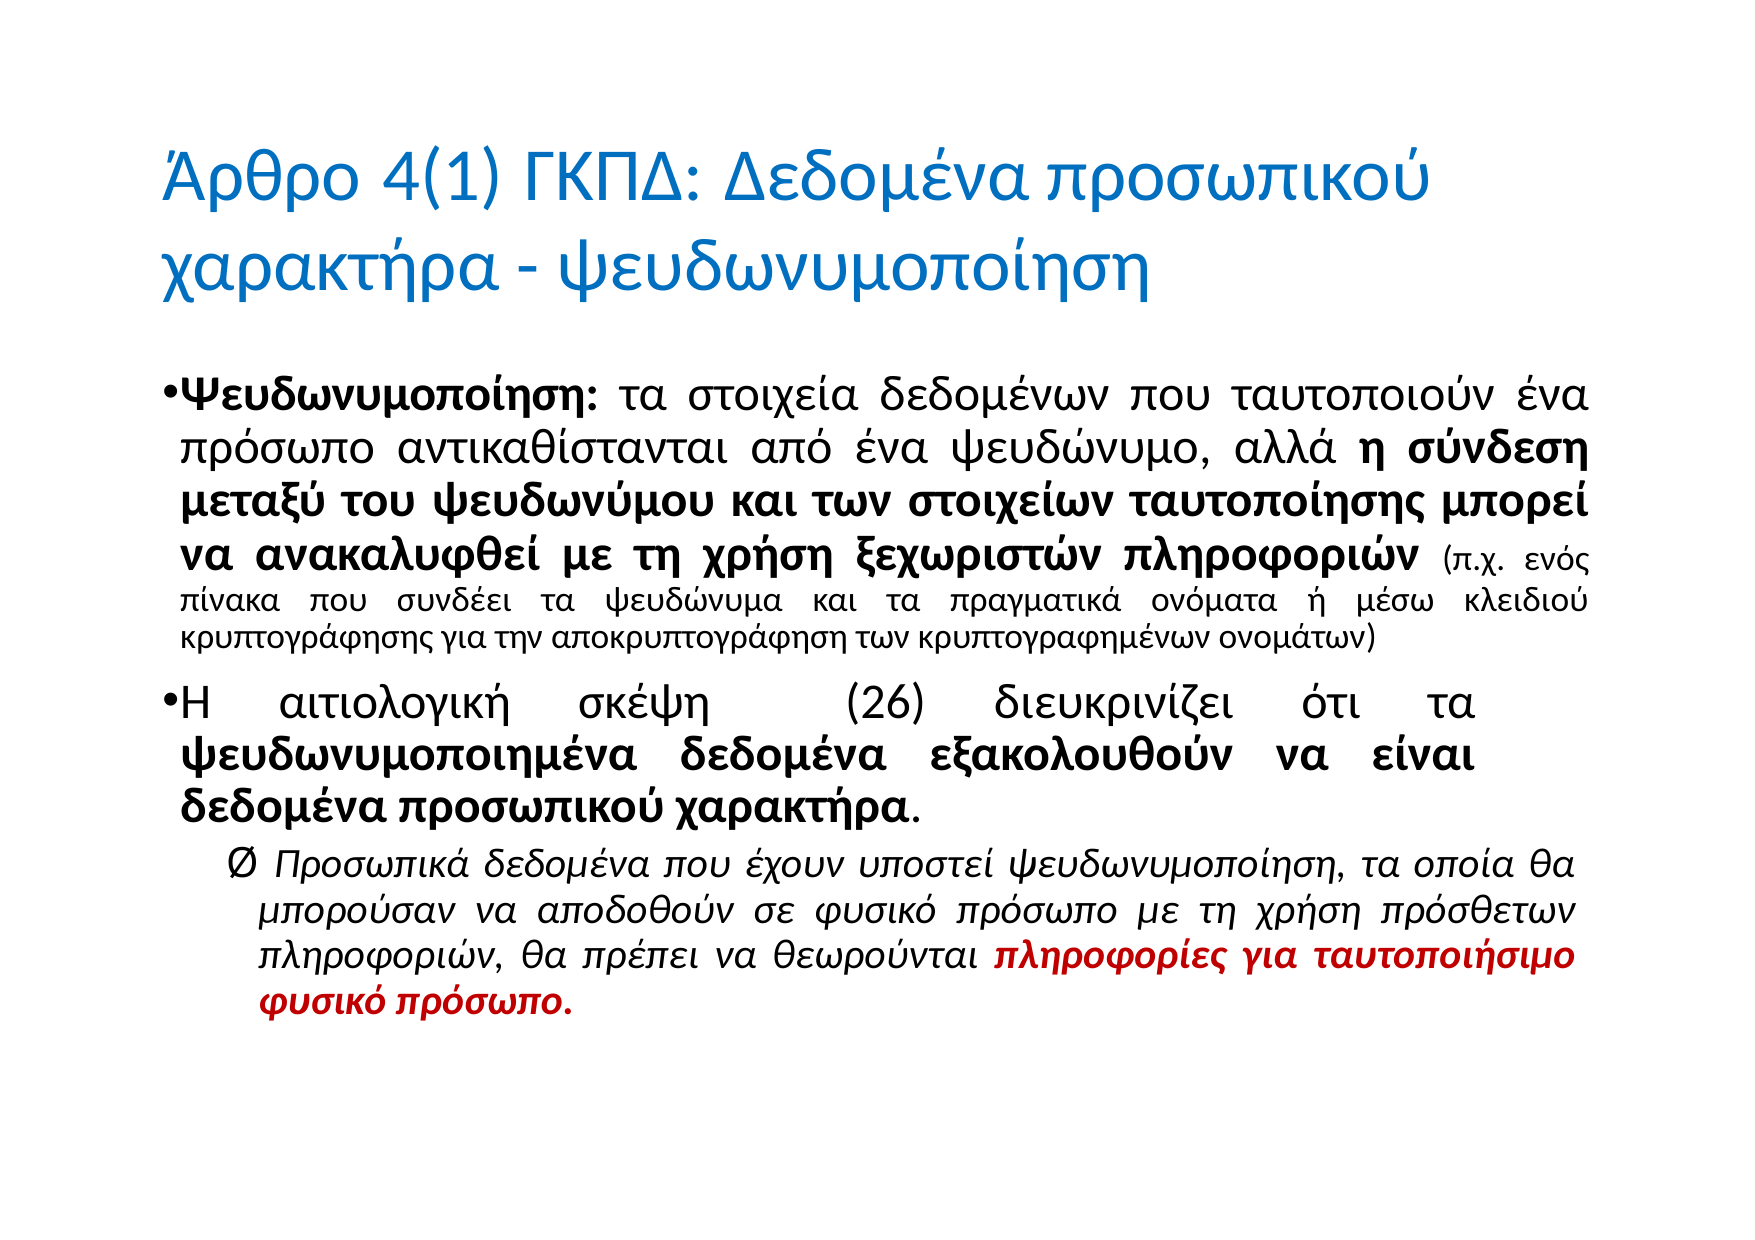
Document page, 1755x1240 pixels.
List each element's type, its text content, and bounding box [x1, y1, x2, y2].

text_box Ψευδωνυμοποίηση: τα στοιχεία δεδομένων που ταυτοποιούν ένα πρόσωπο αντικαθίστανται από ένα ψευδώνυμο, αλλά η σύνδεση μεταξύ του ψευδωνύμου και των στοιχείων ταυτοποίησης μπορεί να ανακαλυφθεί με τη χρήση ξεχωριστών πληροφοριών (π.χ. ενός πίνακα που συνδέει τα ψευδώνυμα και τα πραγματικά ονόματα ή μέσω κλειδιού κρυπτογράφησης για την αποκρυπτογράφηση των κρυπτογραφημένων ονομάτων) Η αιτιολογική σκέψη (26) διευκρινίζει ότι τα ψευδωνυμοποιημένα δεδομένα εξακολουθούν να είναι δεδομένα προσωπικού χαρακτήρα. Ø Προσωπικά δεδομένα που έχουν υποστεί ψευδωνυµοποίηση, τα οποία θα μπορούσαν να αποδοθούν σε φυσικό πρόσωπο µε τη χρήση πρόσθετων πληροφοριών, θα πρέπει να θεωρούνται πληροφορίες για ταυτοποιήσιµο φυσικό πρόσωπο. [160, 194, 1591, 1024]
title Άρθρο 4(1) ΓΚΠΔ: Δεδομένα προσωπικού χαρακτήρα - ψευδωνυμοποίηση [160, 122, 1514, 194]
